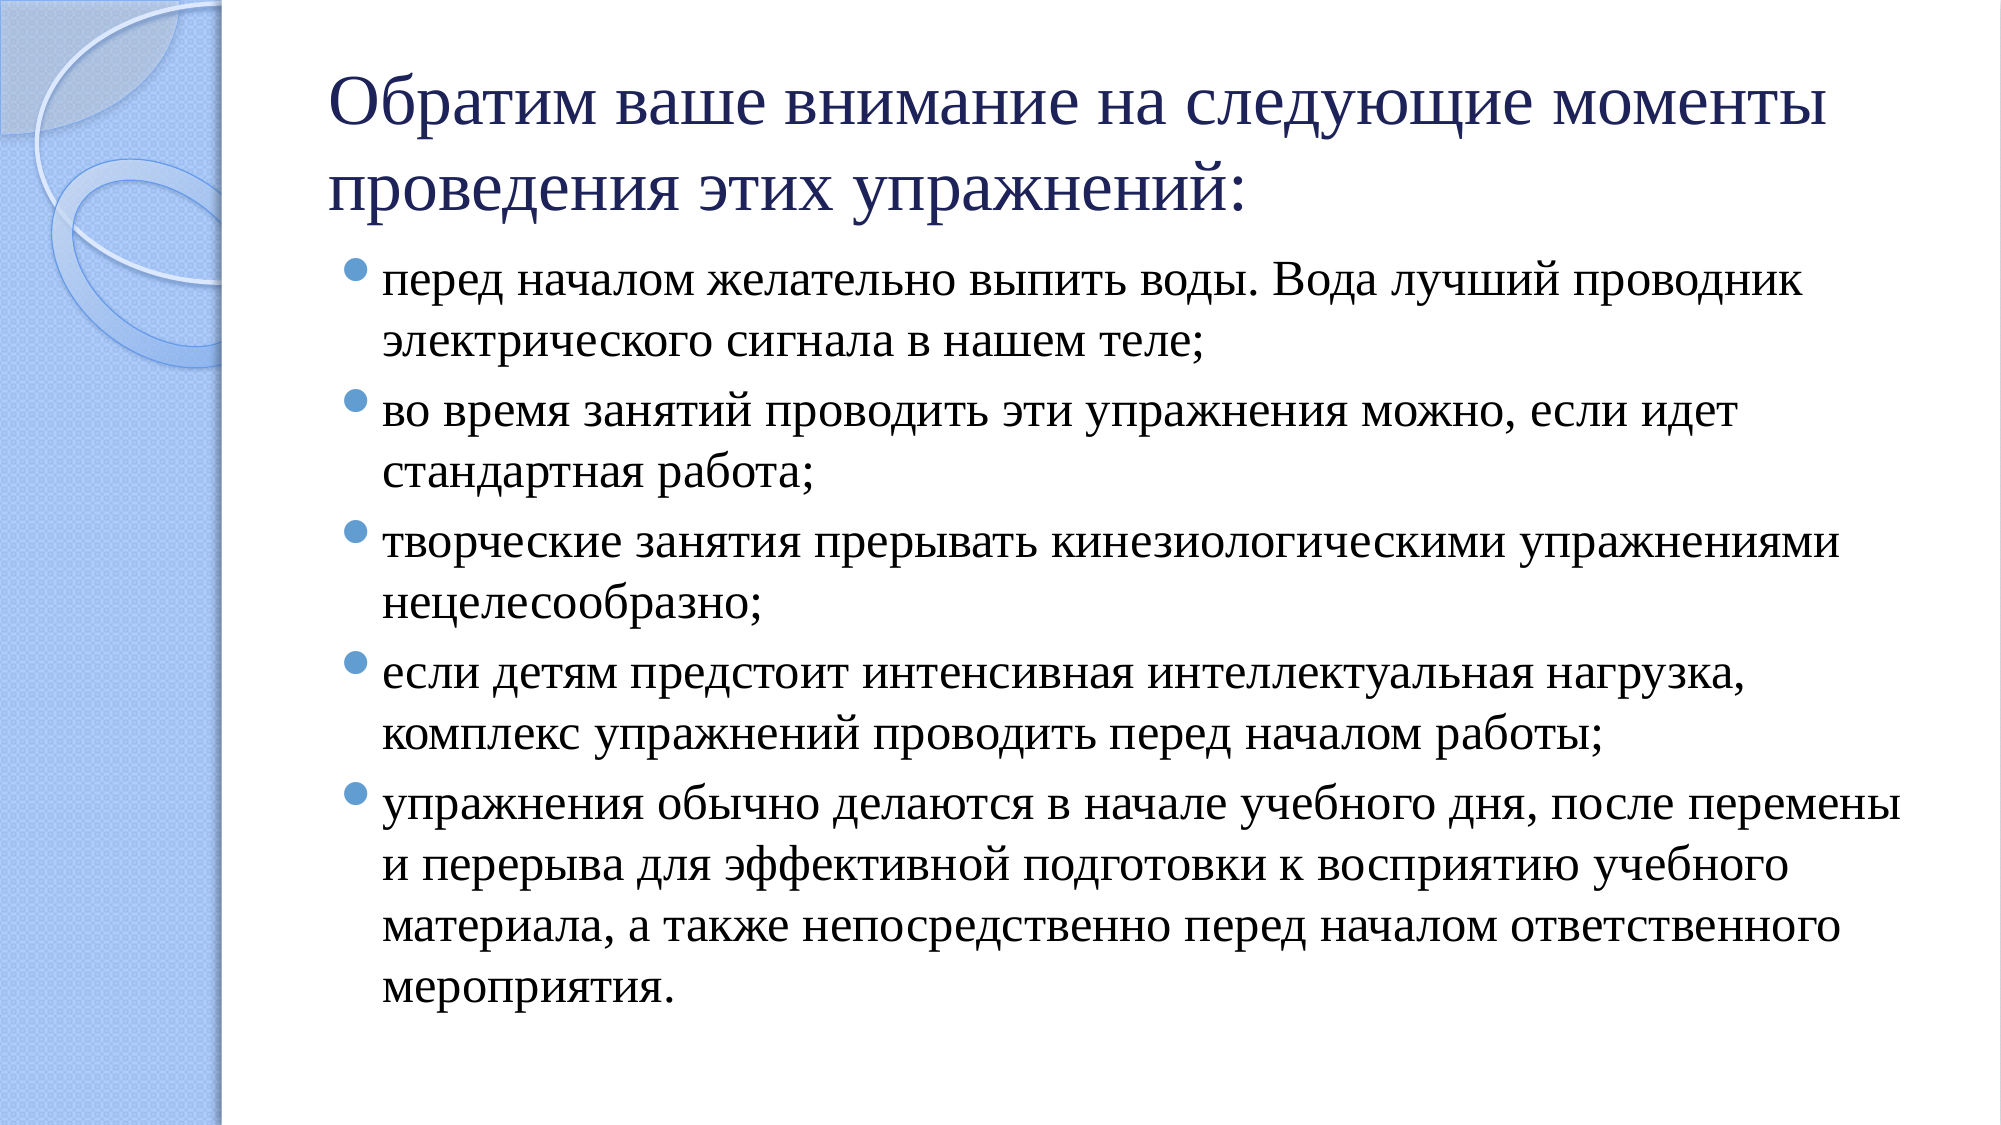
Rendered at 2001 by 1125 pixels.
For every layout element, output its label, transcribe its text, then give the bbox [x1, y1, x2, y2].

list перед началом желательно выпить воды. Вода лучший проводник электрического сигнала в нашем теле; во время занятий проводить эти упражнения можно, если идет стандартная работа; творческие занятия прерывать кинезиологическими упражнениями нецелесообразно; если детям предстоит интенсивная интеллектуальная нагрузка, комплекс упражнений проводить перед началом работы; упражнения обычно делаются в начале учебного дня, после перемены и перерыва для эффективной подготовки к восприятию учебного материала, а также непосредственно перед началом ответственного мероприятия. [313, 237, 1954, 1025]
title Обратим ваше внимание на следующие моменты проведения этих упражнений: [313, 45, 1954, 233]
